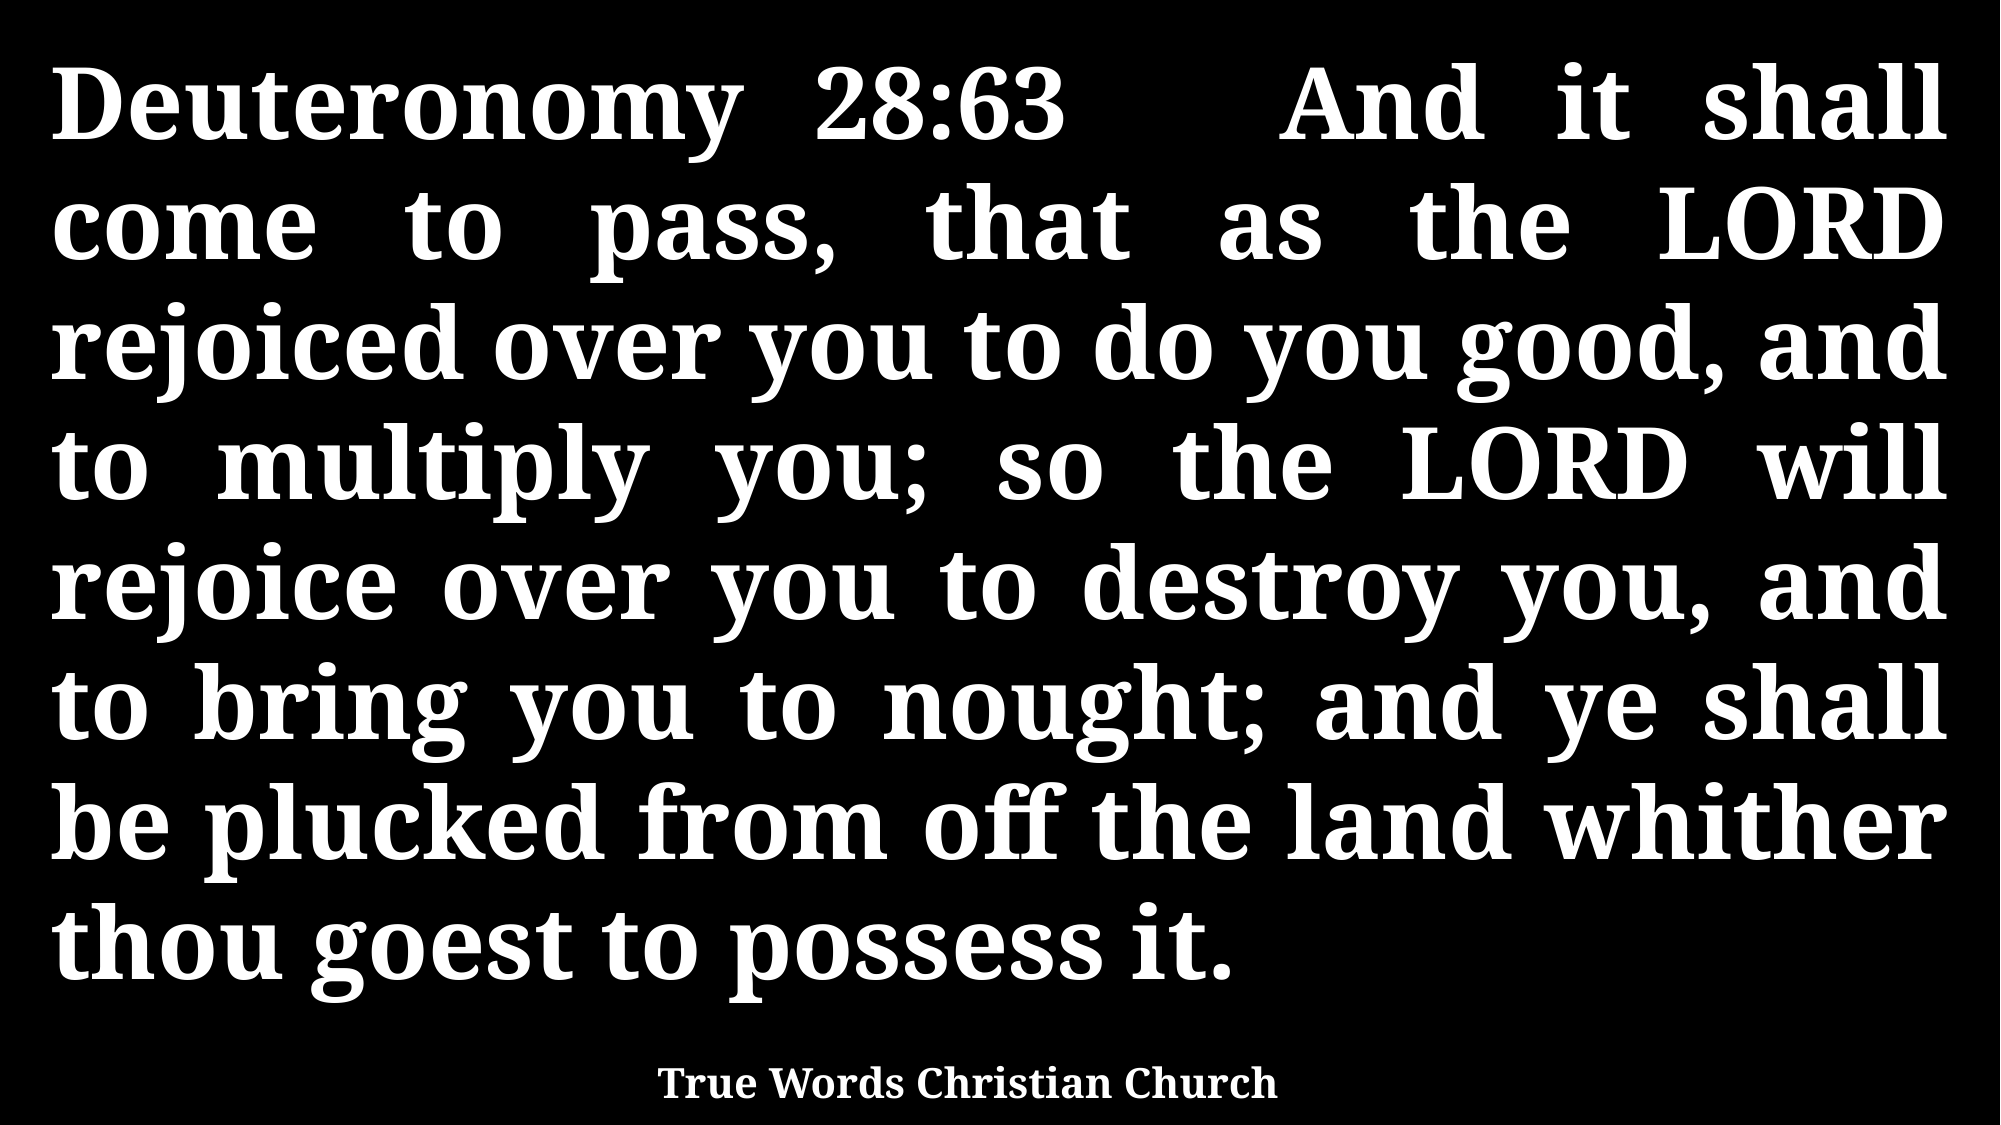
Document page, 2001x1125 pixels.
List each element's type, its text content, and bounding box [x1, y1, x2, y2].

text_box Deuteronomy 28:63 And it shall come to pass, that as the LORD rejoiced over you to do you good, and to multiply you; so the LORD will rejoice over you to destroy you, and to bring you to nought; and ye shall be plucked from off the land whither thou goest to possess it. [35, 32, 1965, 1007]
text_box True Words Christian Church [642, 1049, 1294, 1114]
